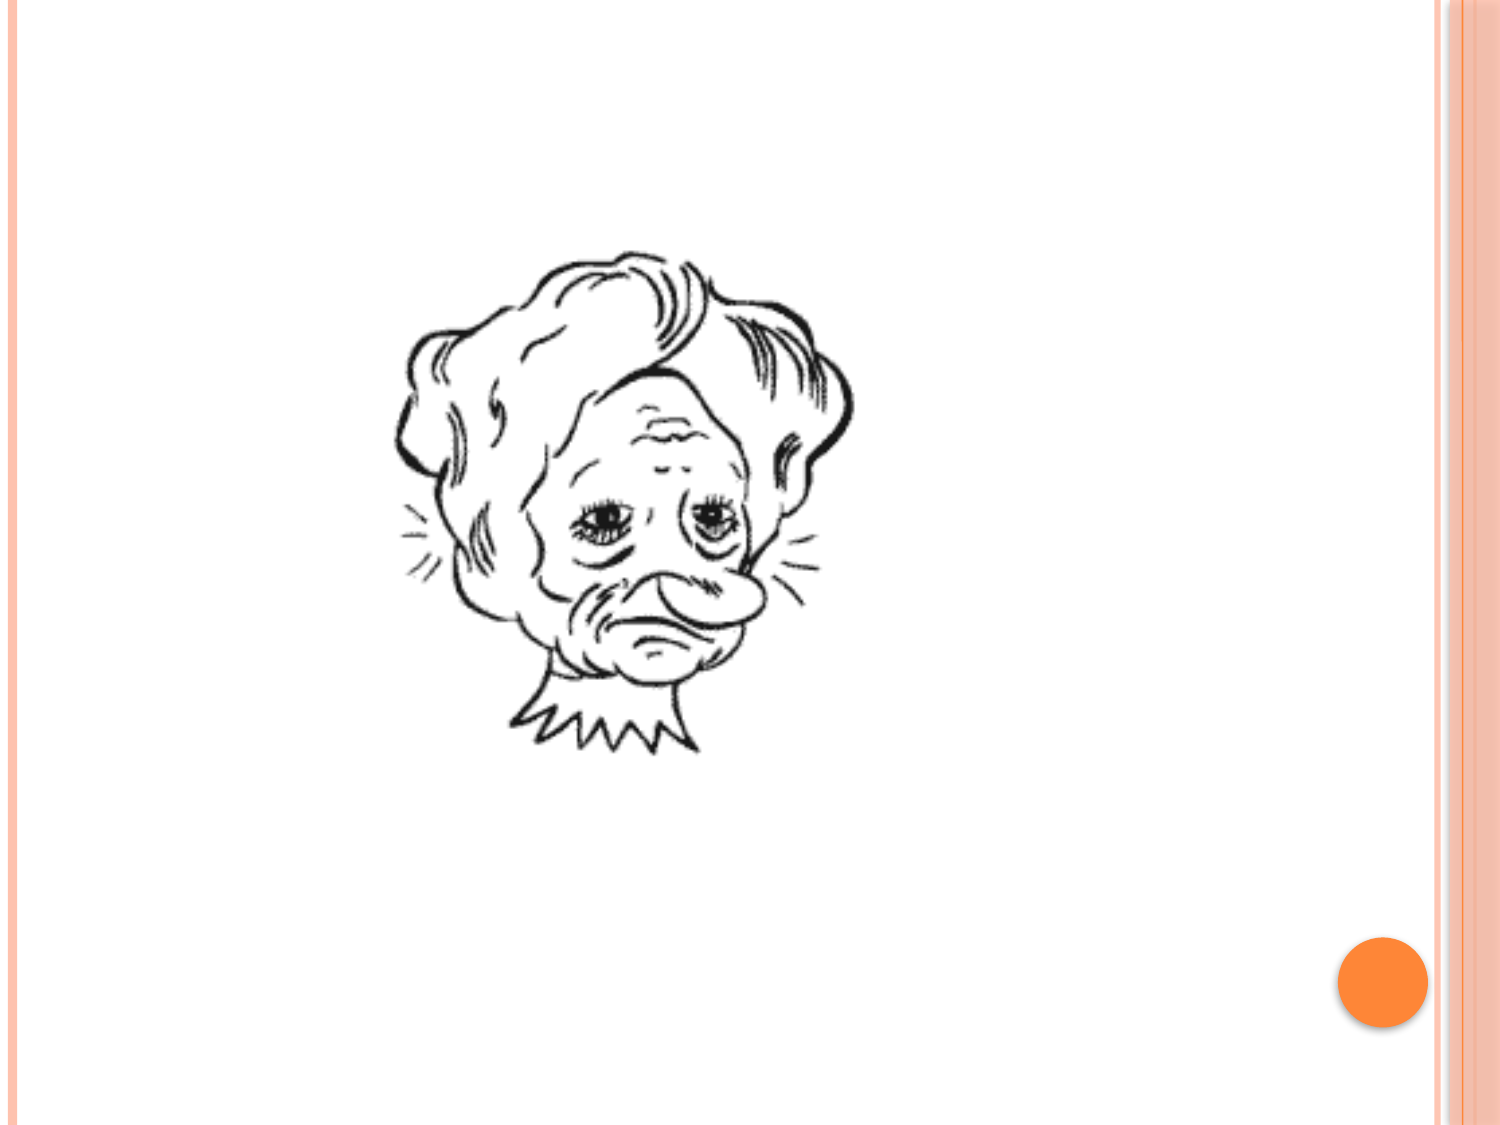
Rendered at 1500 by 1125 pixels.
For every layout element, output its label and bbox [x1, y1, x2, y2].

list [200, 217, 1045, 775]
